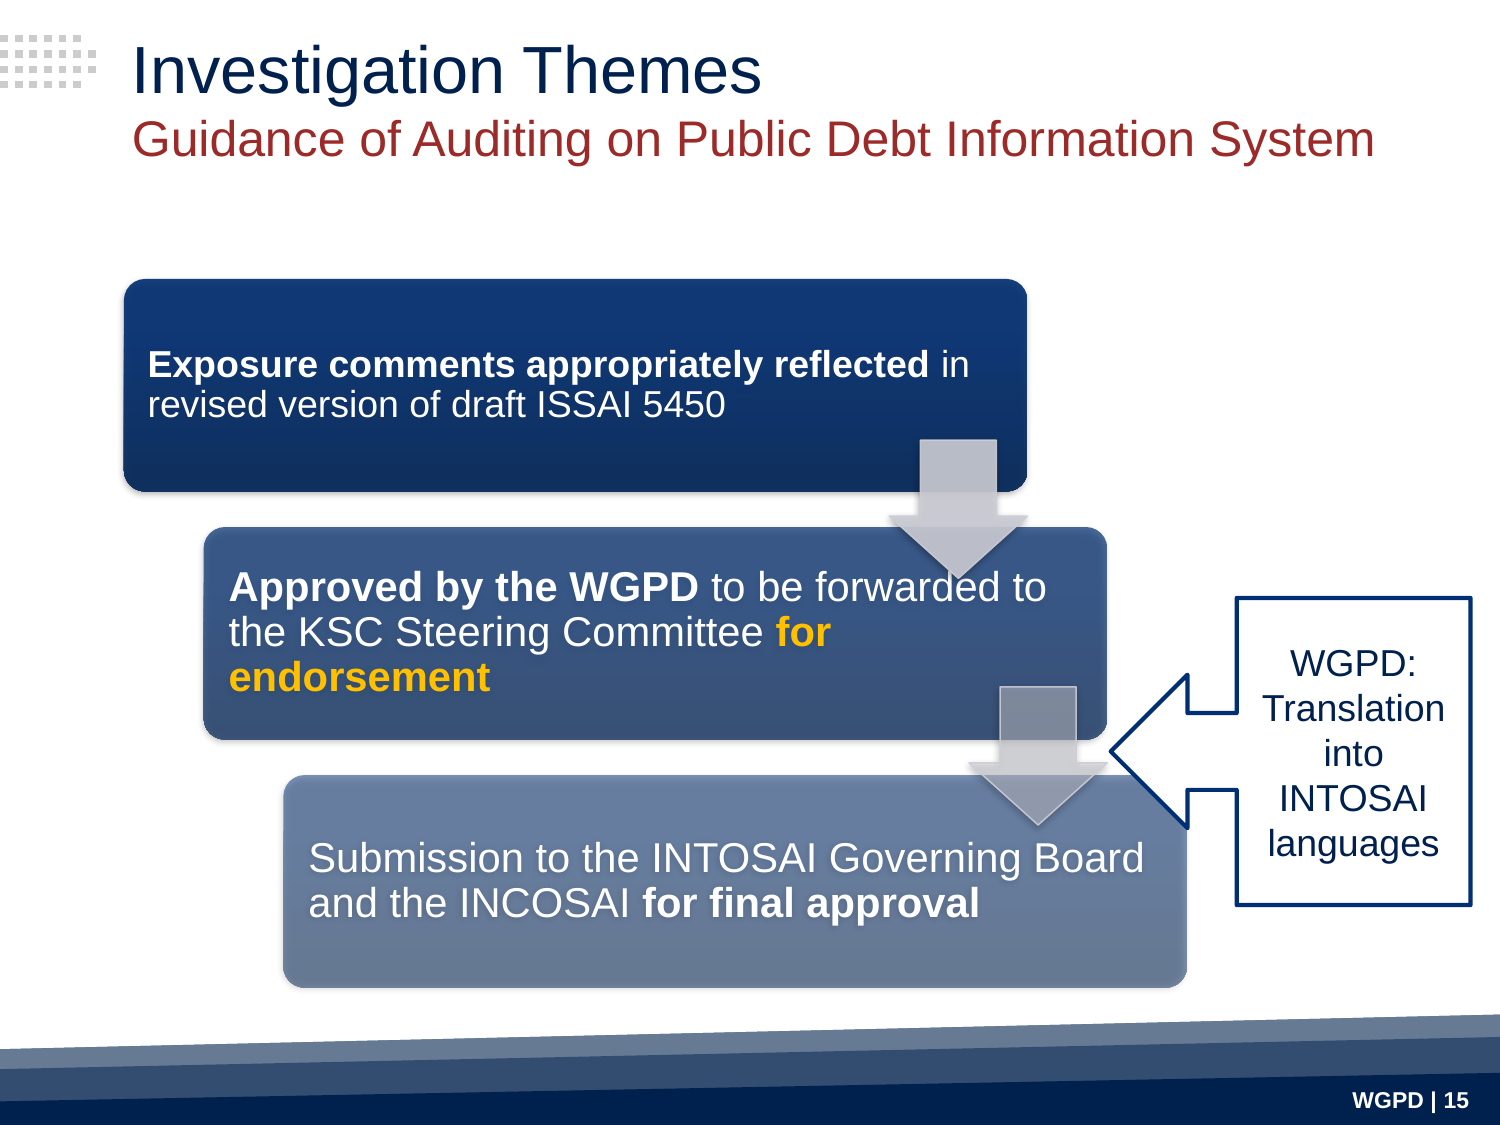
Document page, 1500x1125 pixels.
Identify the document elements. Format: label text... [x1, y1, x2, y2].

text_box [123, 278, 1188, 988]
slide_number WGPD | 15 [1337, 1078, 1489, 1125]
text_box Investigation Themes Guidance of Auditing on Public Debt Information System [117, 19, 1453, 207]
text_box WGPD: Translation into INTOSAI languages [1193, 595, 1473, 908]
